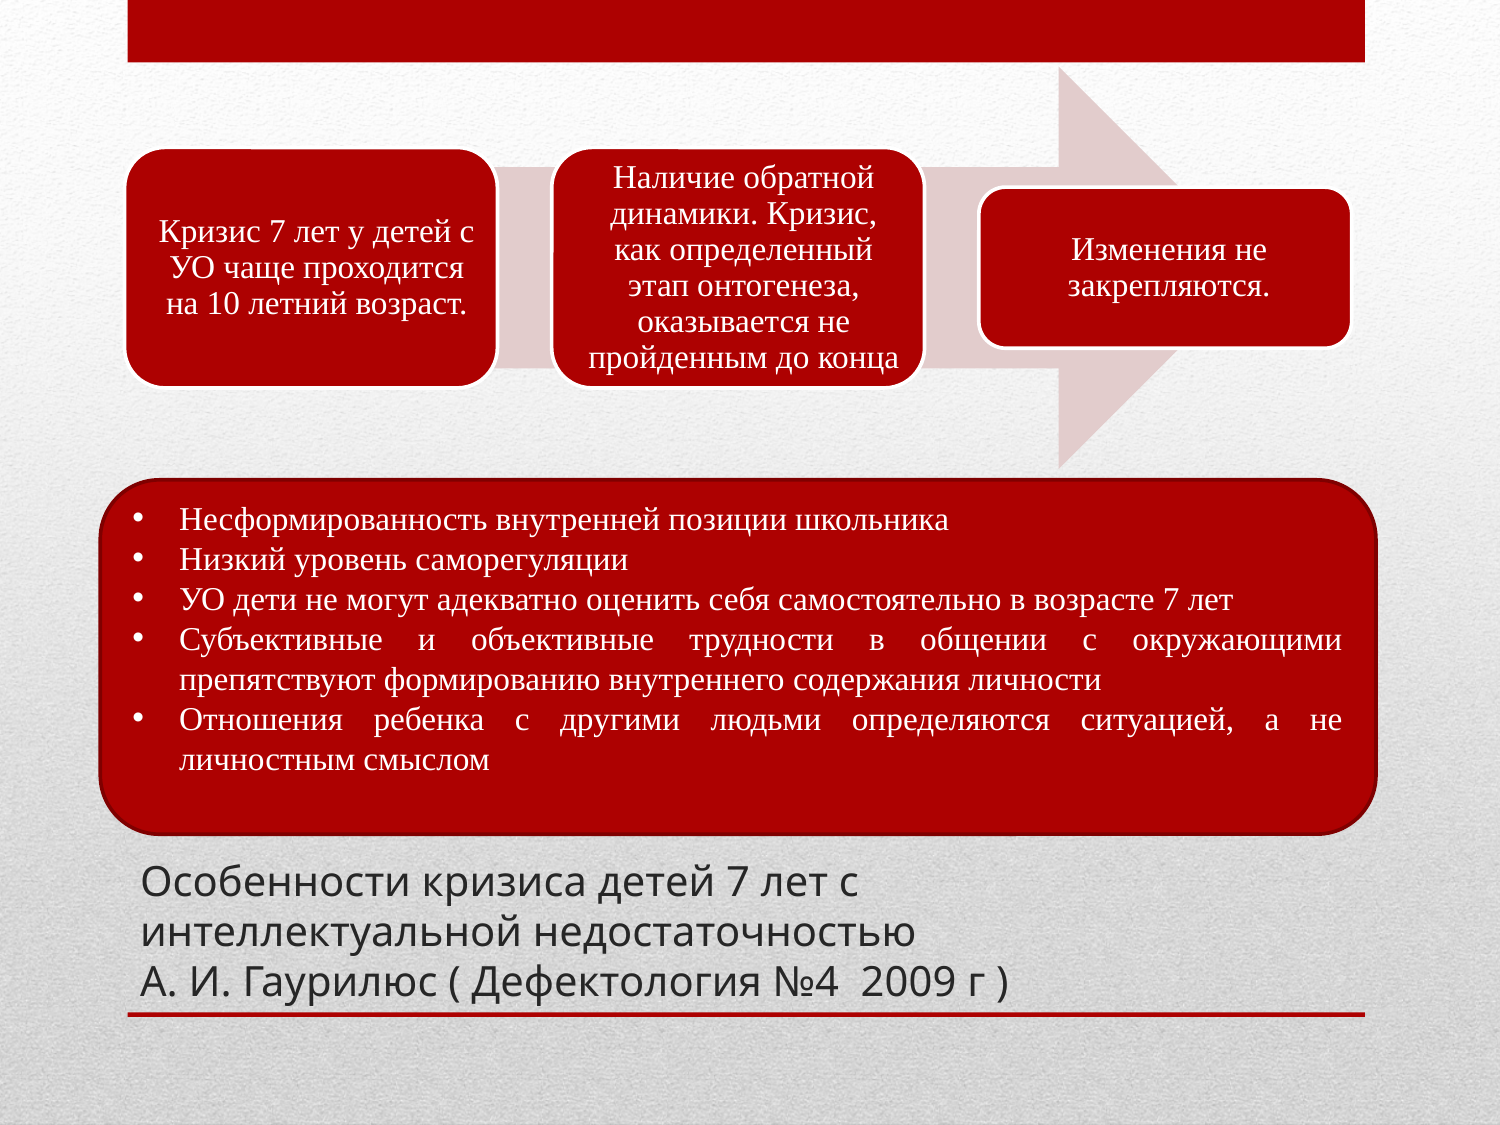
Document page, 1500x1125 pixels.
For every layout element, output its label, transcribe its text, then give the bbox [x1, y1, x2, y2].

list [123, 65, 1353, 470]
title Особенности кризиса детей 7 лет с интеллектуальной недостаточностью А. И. Гаурилюс ( Дефектология №4 2009 г ) [125, 827, 1238, 1013]
text_box Несформированность внутренней позиции школьника Низкий уровень саморегуляции УО дети не могут адекватно оценить себя самостоятельно в возрасте 7 лет Субъективные и объективные трудности в общении с окружающими препятствуют формированию внутреннего содержания личности Отношения ребенка с другими людьми определяются ситуацией, а не личностным смыслом [98, 481, 1378, 837]
